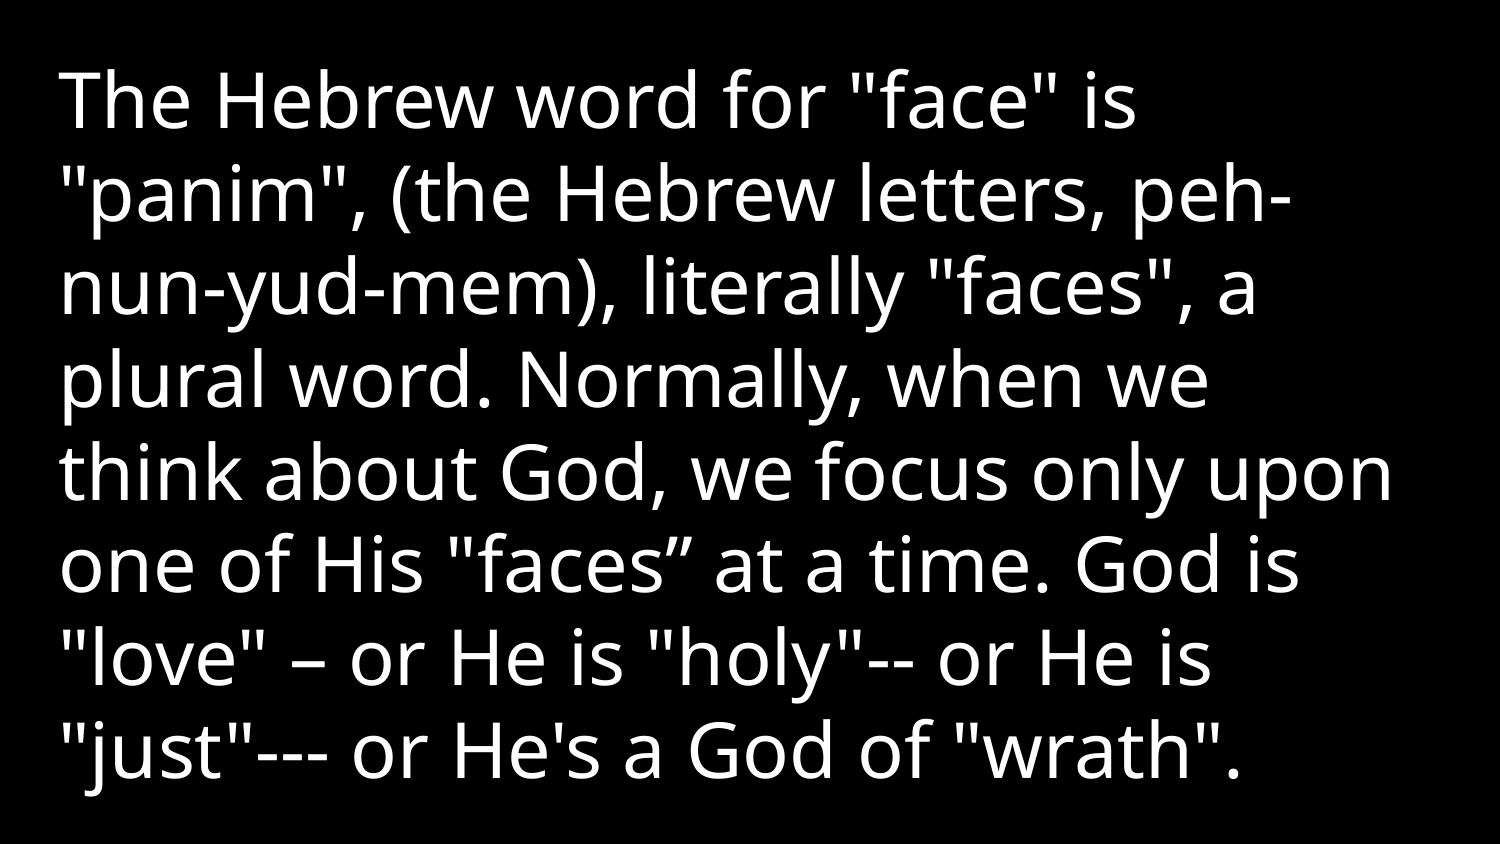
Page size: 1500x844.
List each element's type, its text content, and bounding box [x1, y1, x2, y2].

list The Hebrew word for "face" is "panim", (the Hebrew letters, peh-nun-yud-mem), literally "faces", a plural word. Normally, when we think about God, we focus only upon one of His "faces” at a time. God is "love" – or He is "holy"-- or He is "just"--- or He's a God of "wrath". [50, 46, 1425, 810]
